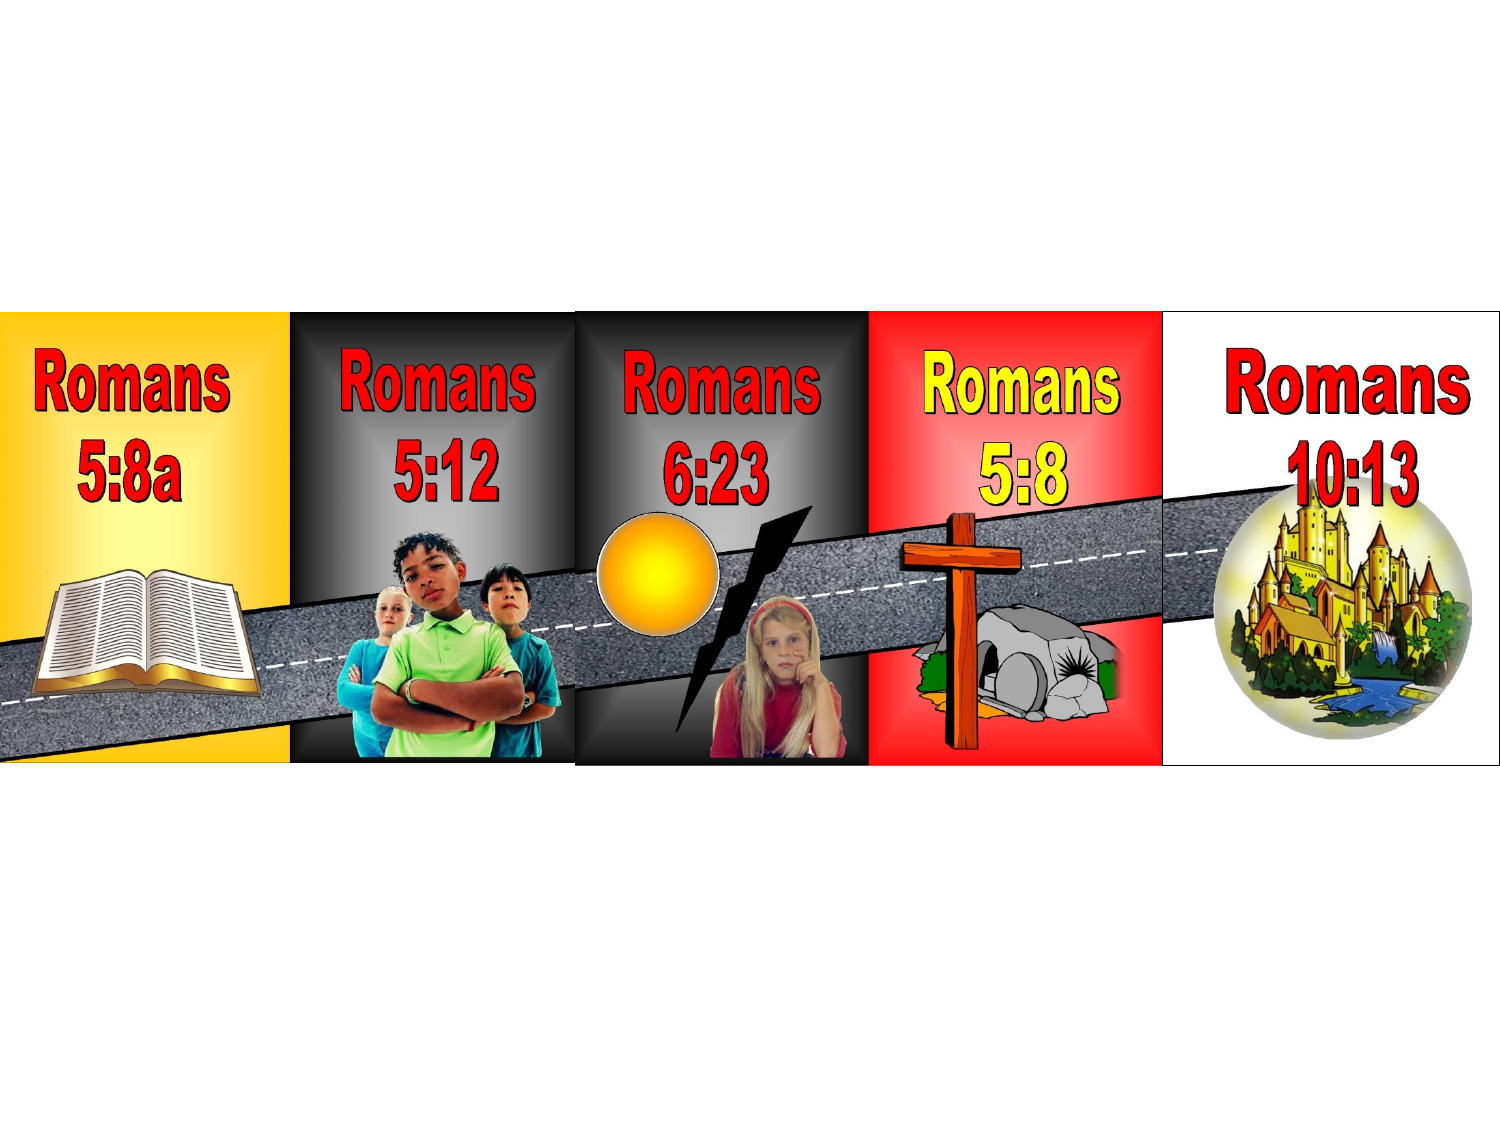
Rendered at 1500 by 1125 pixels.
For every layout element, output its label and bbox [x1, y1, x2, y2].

list [0, 312, 571, 763]
picture [574, 311, 1500, 766]
